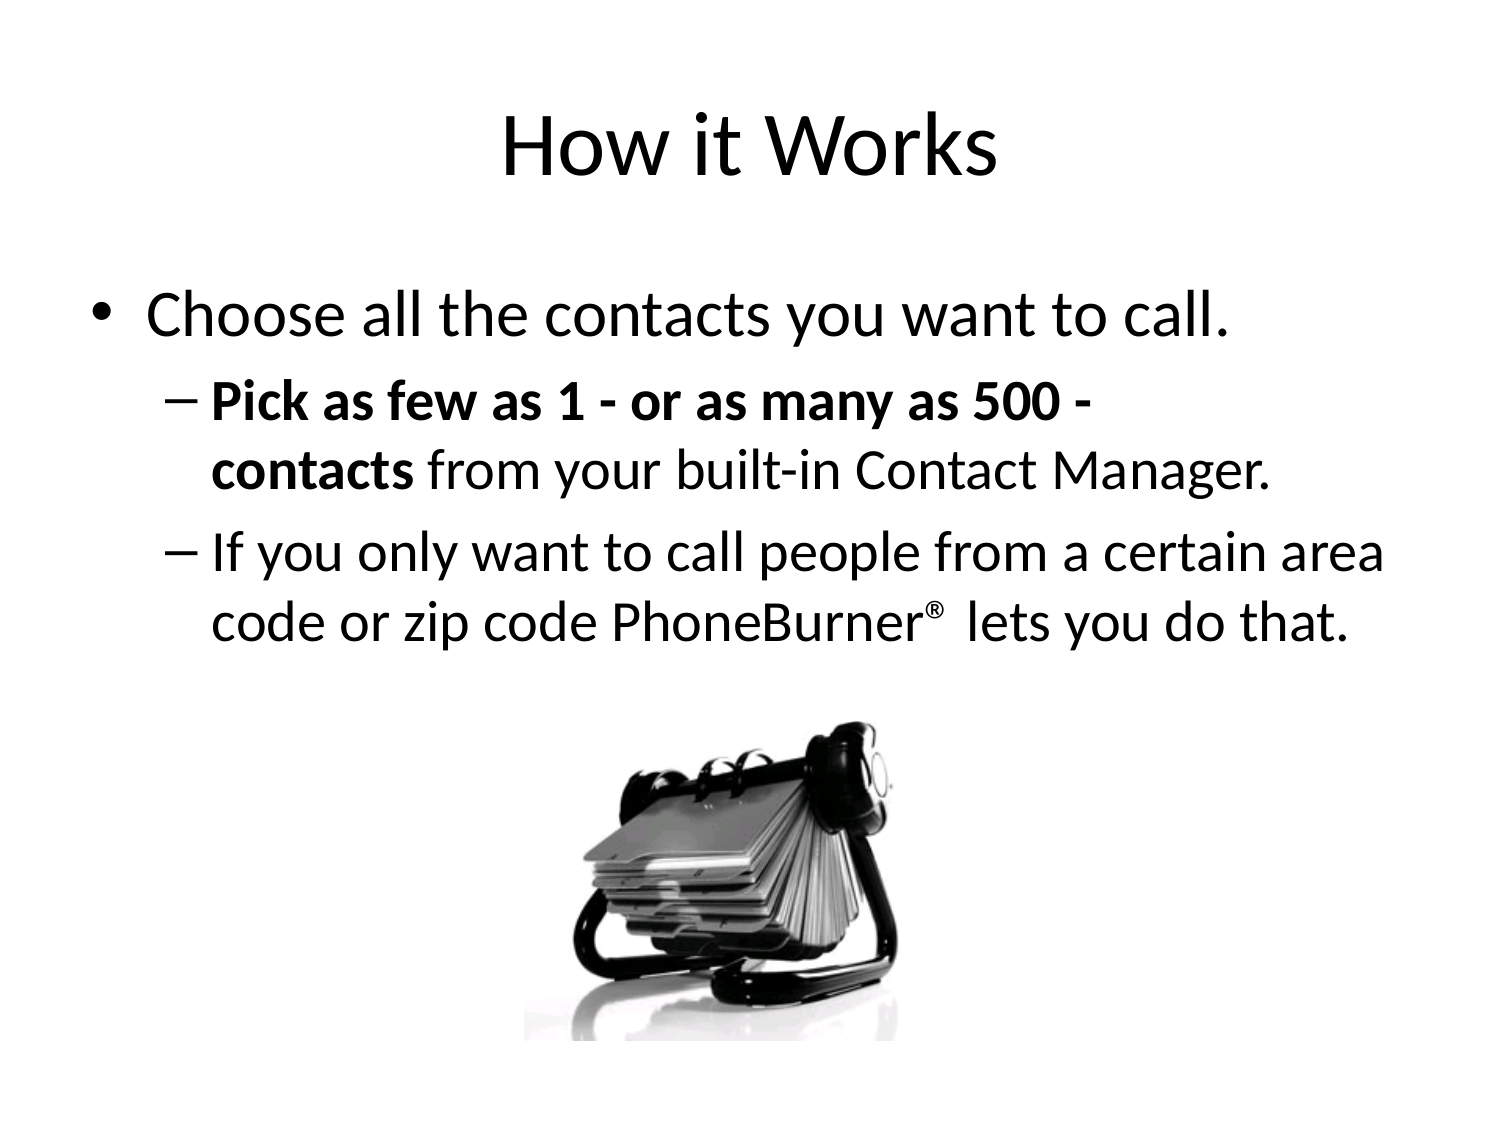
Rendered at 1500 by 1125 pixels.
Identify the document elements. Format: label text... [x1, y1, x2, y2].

picture [524, 721, 965, 1041]
title How it Works [75, 45, 1425, 233]
list Choose all the contacts you want to call. Pick as few as 1 - or as many as 500 - contacts from your built-in Contact Manager. If you only want to call people from a certain area code or zip code PhoneBurner® lets you do that. [75, 262, 1425, 1005]
